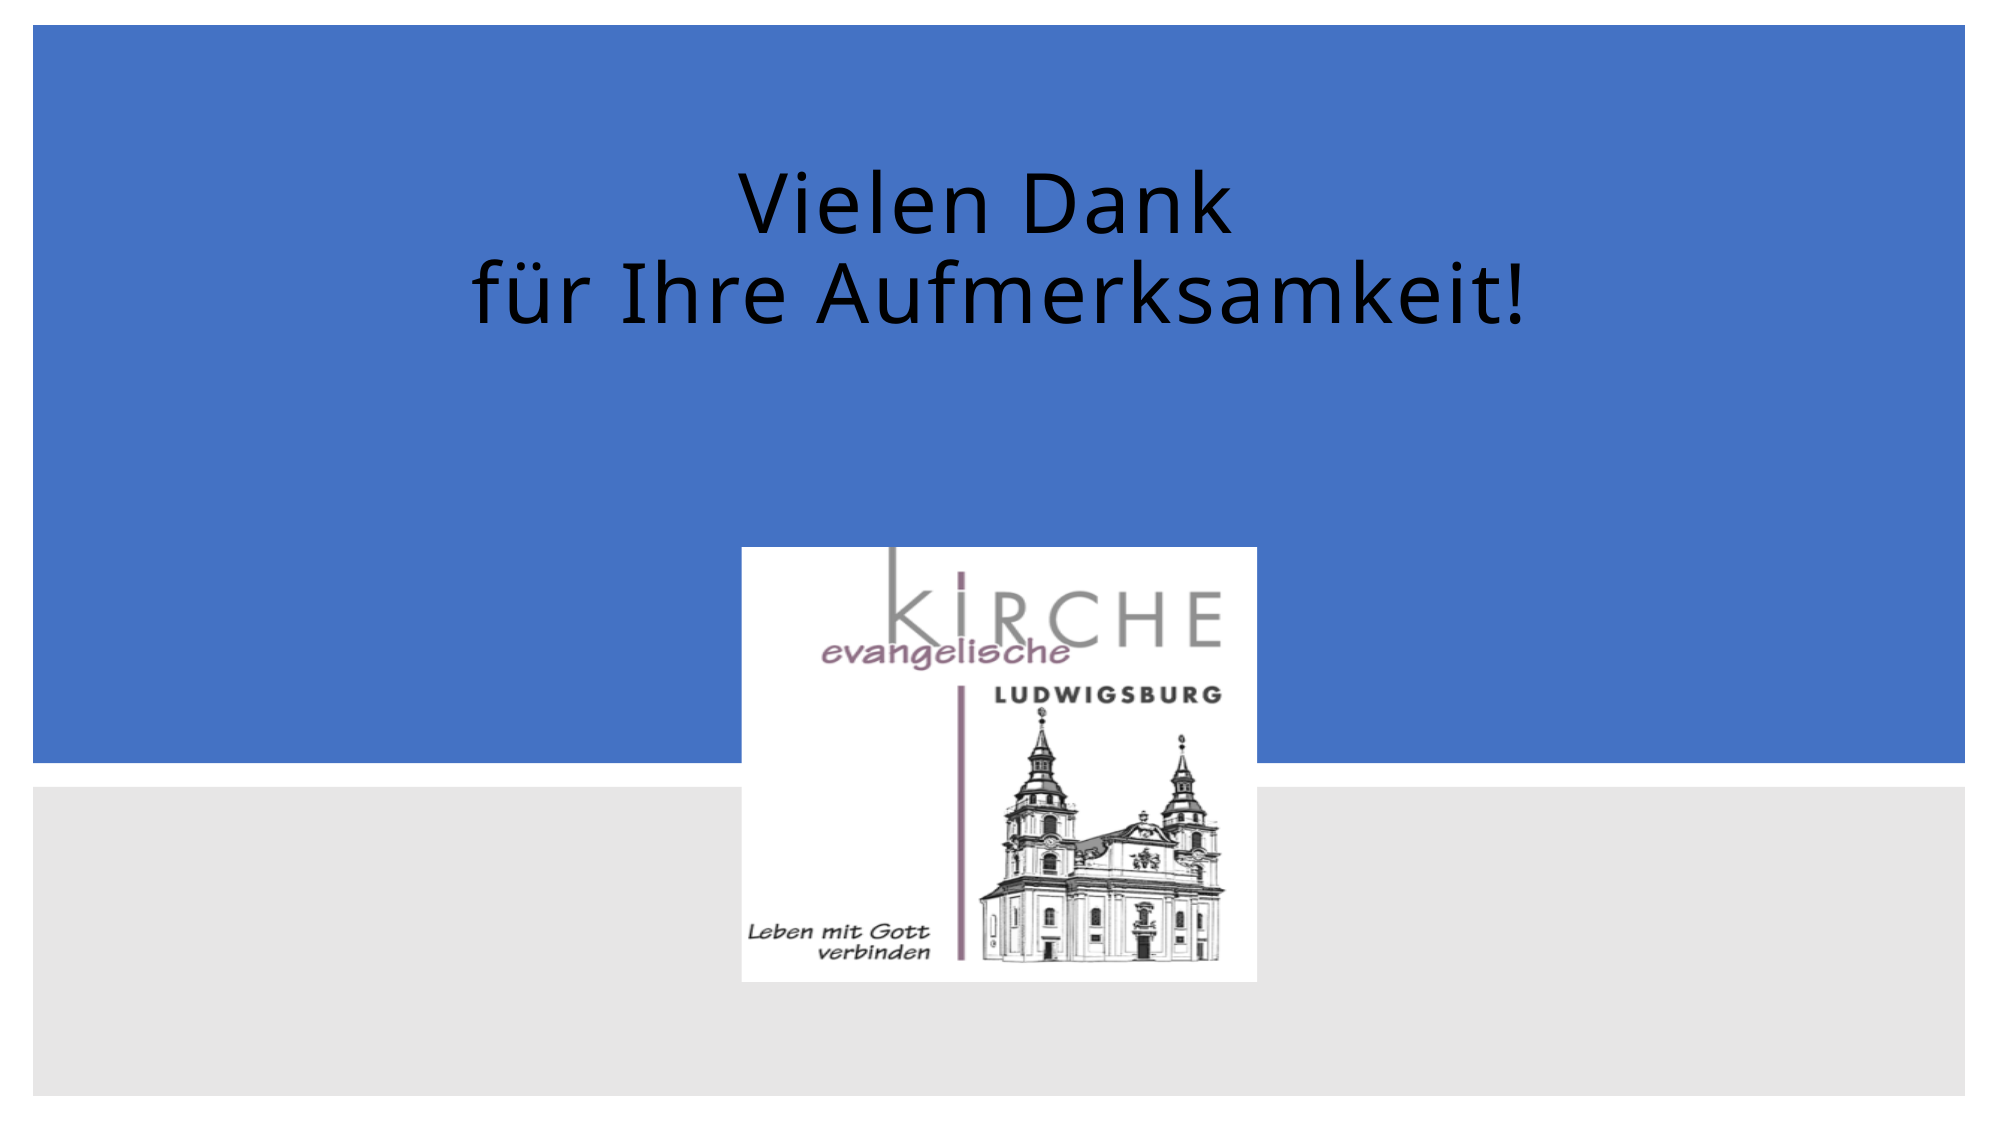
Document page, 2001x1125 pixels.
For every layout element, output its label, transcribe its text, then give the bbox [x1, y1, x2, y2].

title Vielen Dank für Ihre Aufmerksamkeit! [291, 101, 1709, 402]
picture [741, 547, 1258, 982]
